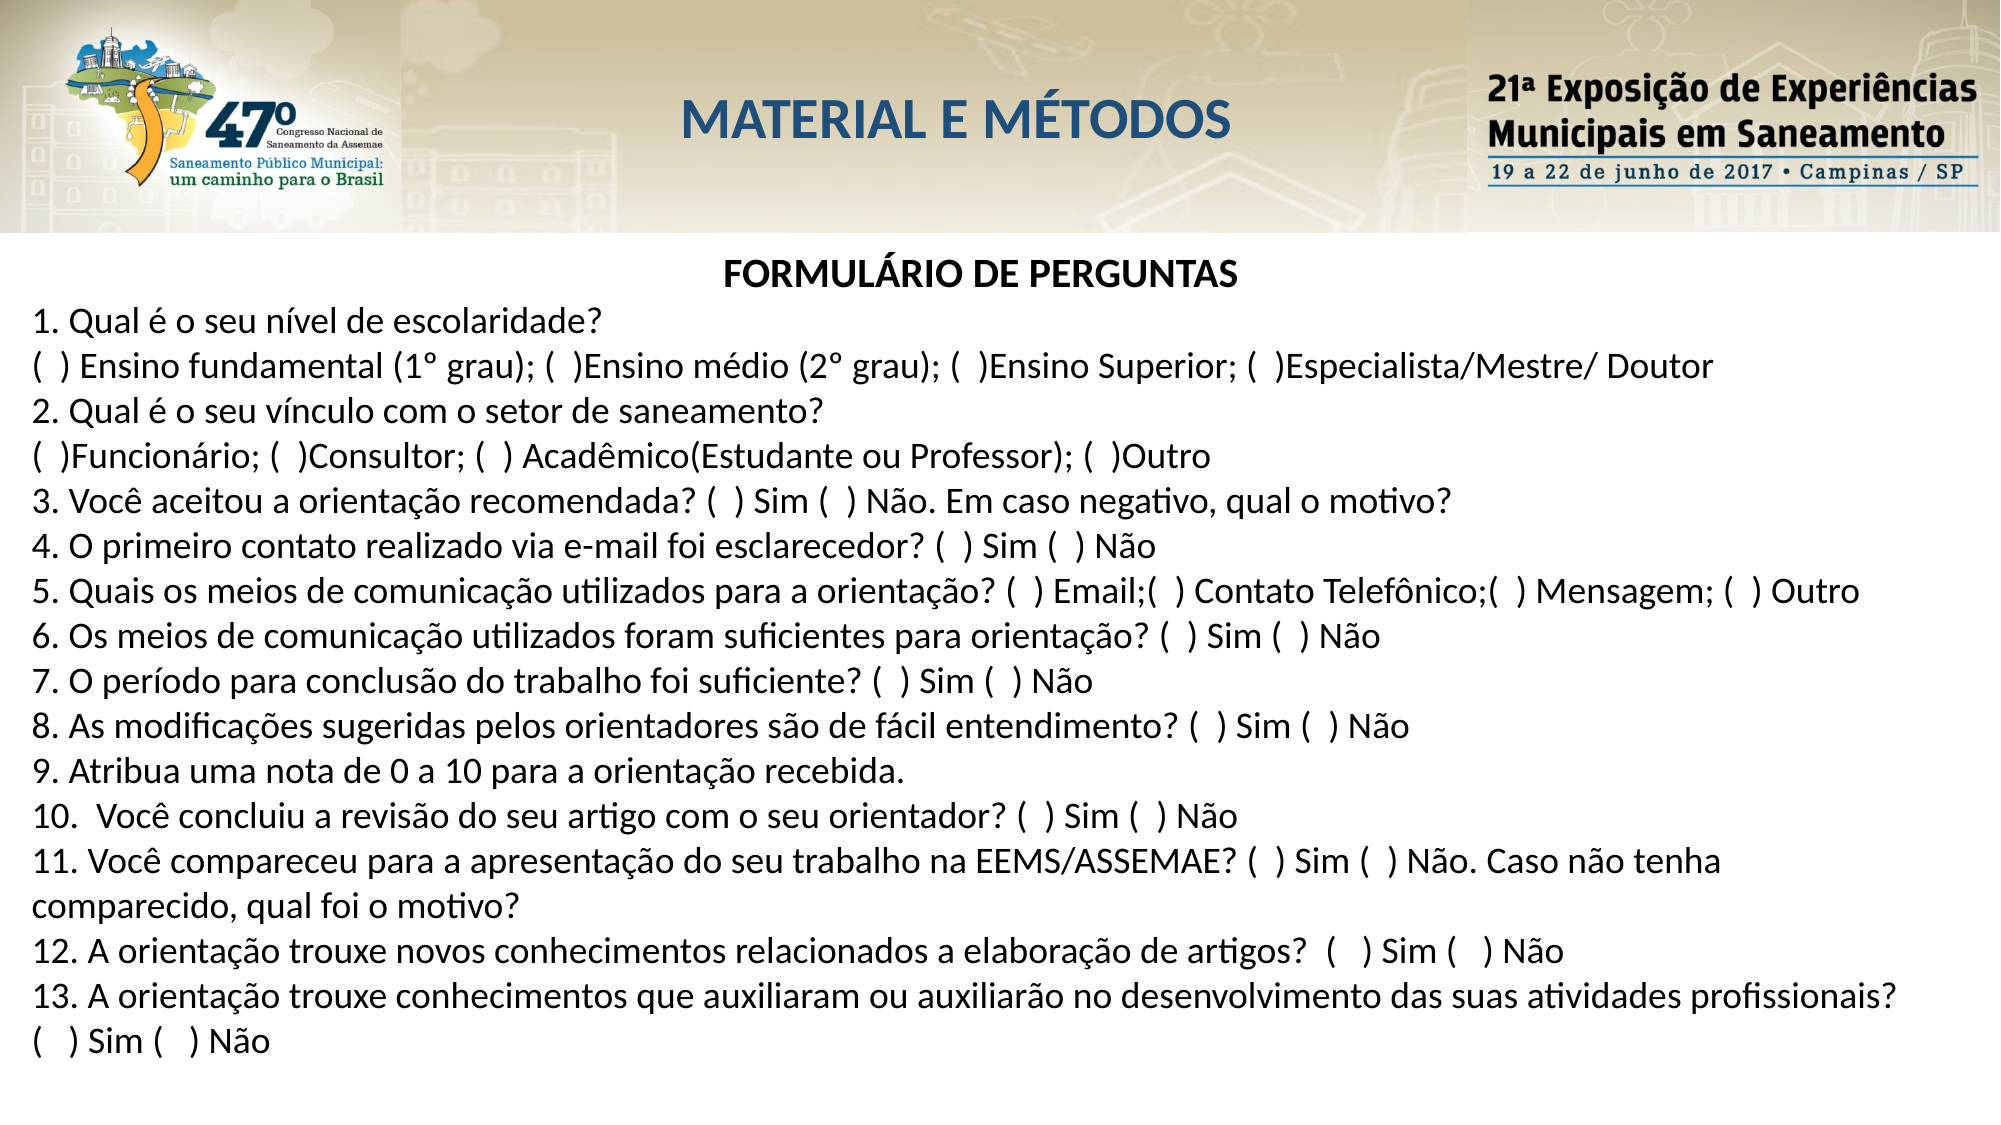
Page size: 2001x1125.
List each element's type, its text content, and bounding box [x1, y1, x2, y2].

text_box MATERIAL E MÉTODOS [598, 73, 1315, 158]
text_box FORMULÁRIO DE PERGUNTAS 1. Qual é o seu nível de escolaridade? ( ) Ensino fundamental (1º grau); ( )Ensino médio (2º grau); ( )Ensino Superior; ( )Especialista/Mestre/ Doutor 2. Qual é o seu vínculo com o setor de saneamento? ( )Funcionário; ( )Consultor; ( ) Acadêmico(Estudante ou Professor); ( )Outro 3. Você aceitou a orientação recomendada? ( ) Sim ( ) Não. Em caso negativo, qual o motivo? 4. O primeiro contato realizado via e-mail foi esclarecedor? ( ) Sim ( ) Não 5. Quais os meios de comunicação utilizados para a orientação? ( ) Email;( ) Contato Telefônico;( ) Mensagem; ( ) Outro 6. Os meios de comunicação utilizados foram suficientes para orientação? ( ) Sim ( ) Não 7. O período para conclusão do trabalho foi suficiente? ( ) Sim ( ) Não 8. As modificações sugeridas pelos orientadores são de fácil entendimento? ( ) Sim ( ) Não 9. Atribua uma nota de 0 a 10 para a orientação recebida. 10. Você concluiu a revisão do seu artigo com o seu orientador? ( ) Sim ( ) Não 11. Você compareceu para a apresentação do seu trabalho na EEMS/ASSEMAE? ( ) Sim ( ) Não. Caso não tenha comparecido, qual foi o motivo? 12. A orientação trouxe novos conhecimentos relacionados a elaboração de artigos? ( ) Sim ( ) Não 13. A orientação trouxe conhecimentos que auxiliaram ou auxiliarão no desenvolvimento das suas atividades profissionais? ( ) Sim ( ) Não [16, 238, 1945, 1069]
picture [0, 0, 2000, 233]
